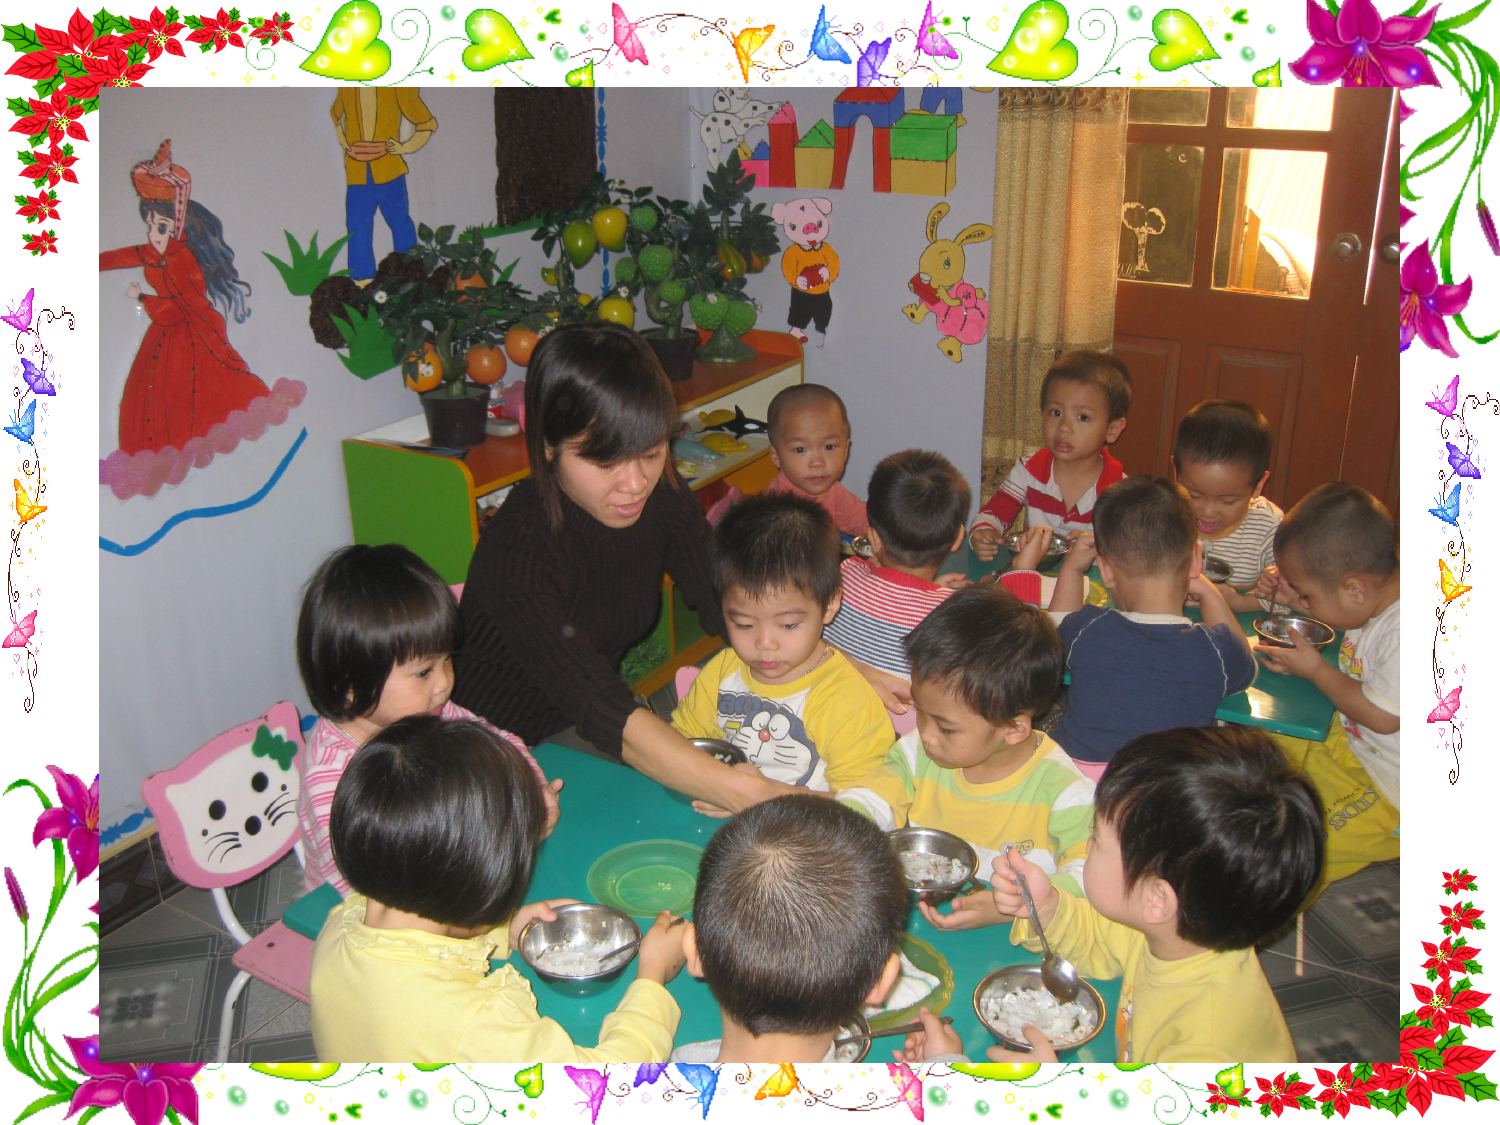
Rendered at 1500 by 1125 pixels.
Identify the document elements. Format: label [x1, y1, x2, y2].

picture [0, 0, 1500, 1125]
text_box [1204, 867, 1500, 1125]
text_box [0, 0, 296, 257]
picture [0, 287, 76, 713]
